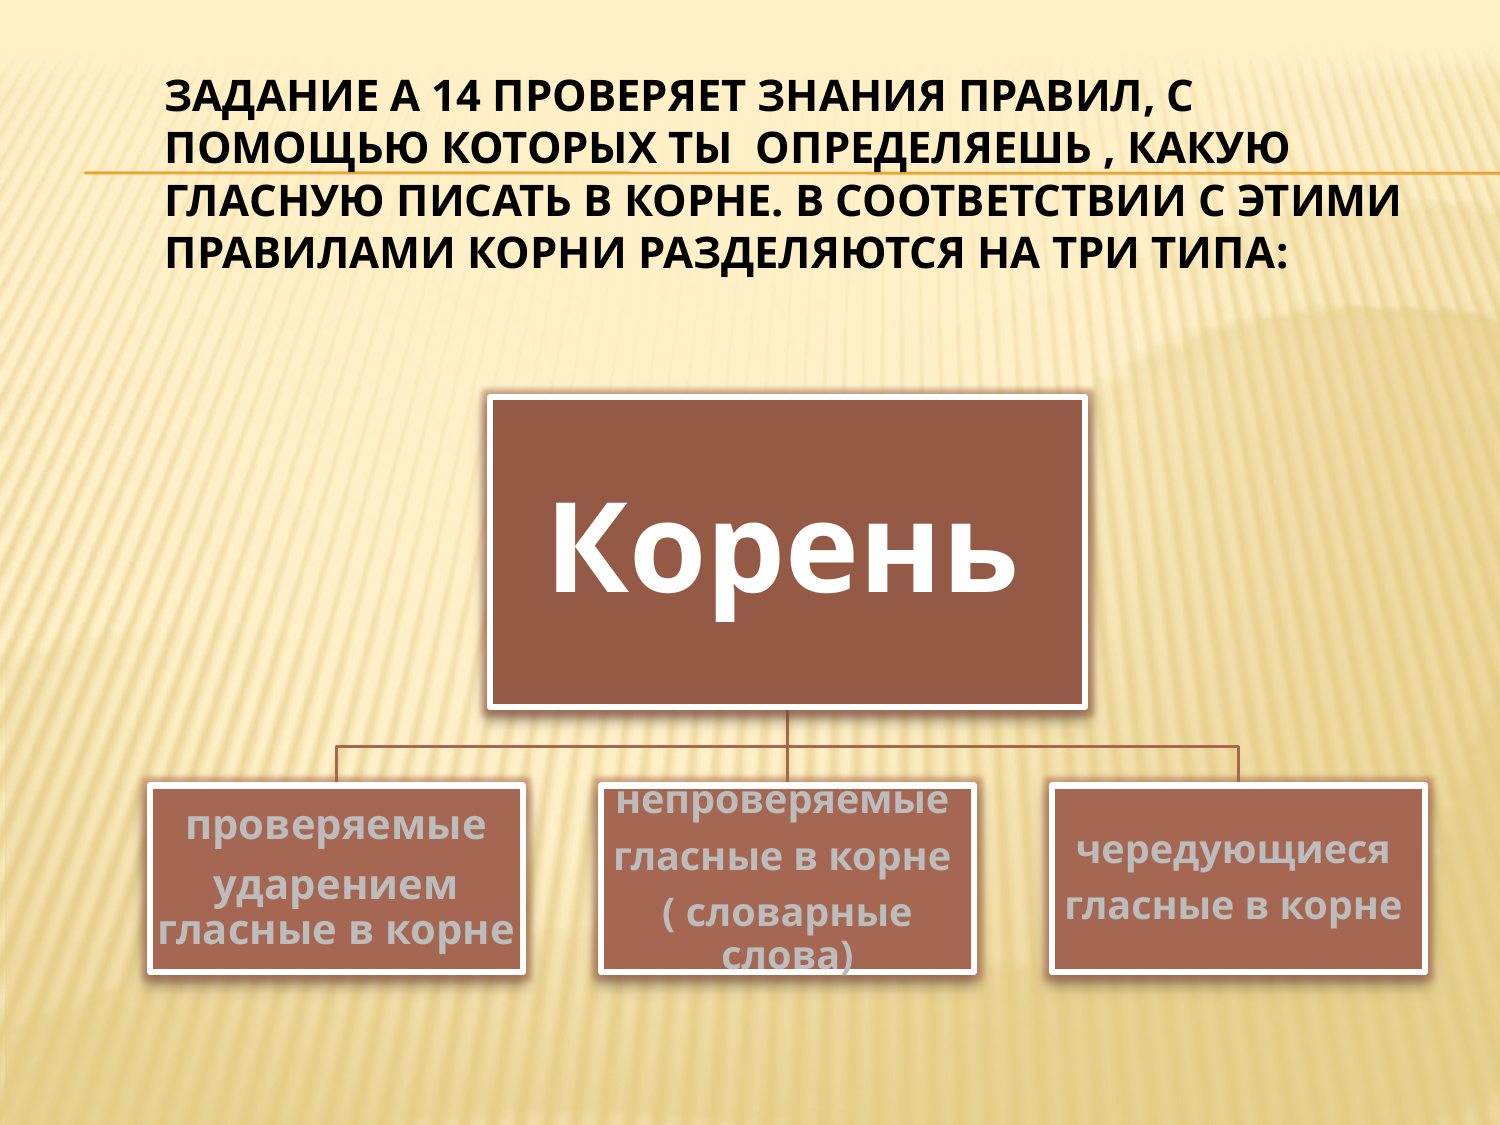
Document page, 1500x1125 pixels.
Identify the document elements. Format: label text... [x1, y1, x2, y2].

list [149, 325, 1426, 1043]
title Задание А 14 проверяет знания правил, с помощью которых ты определяешь , какую гласную писать в корне. В соответствии с этими правилами корни разделяются на три типа: [150, 42, 1425, 303]
